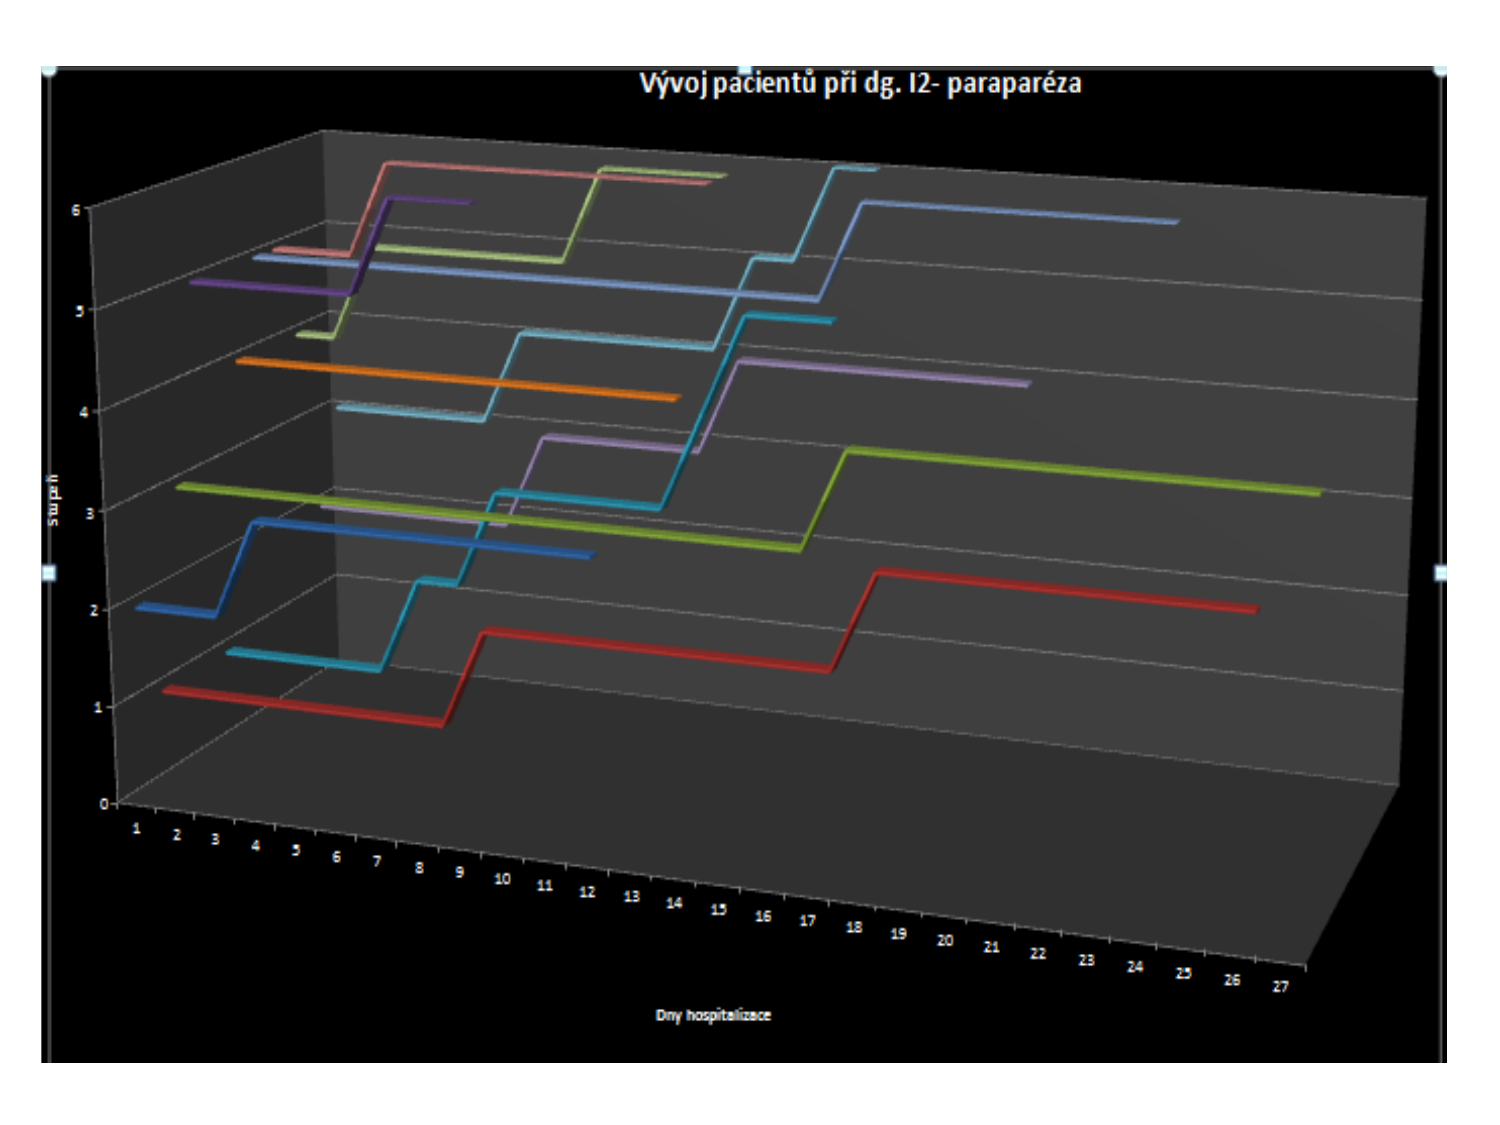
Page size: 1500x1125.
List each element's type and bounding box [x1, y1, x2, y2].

picture [41, 66, 1448, 1064]
